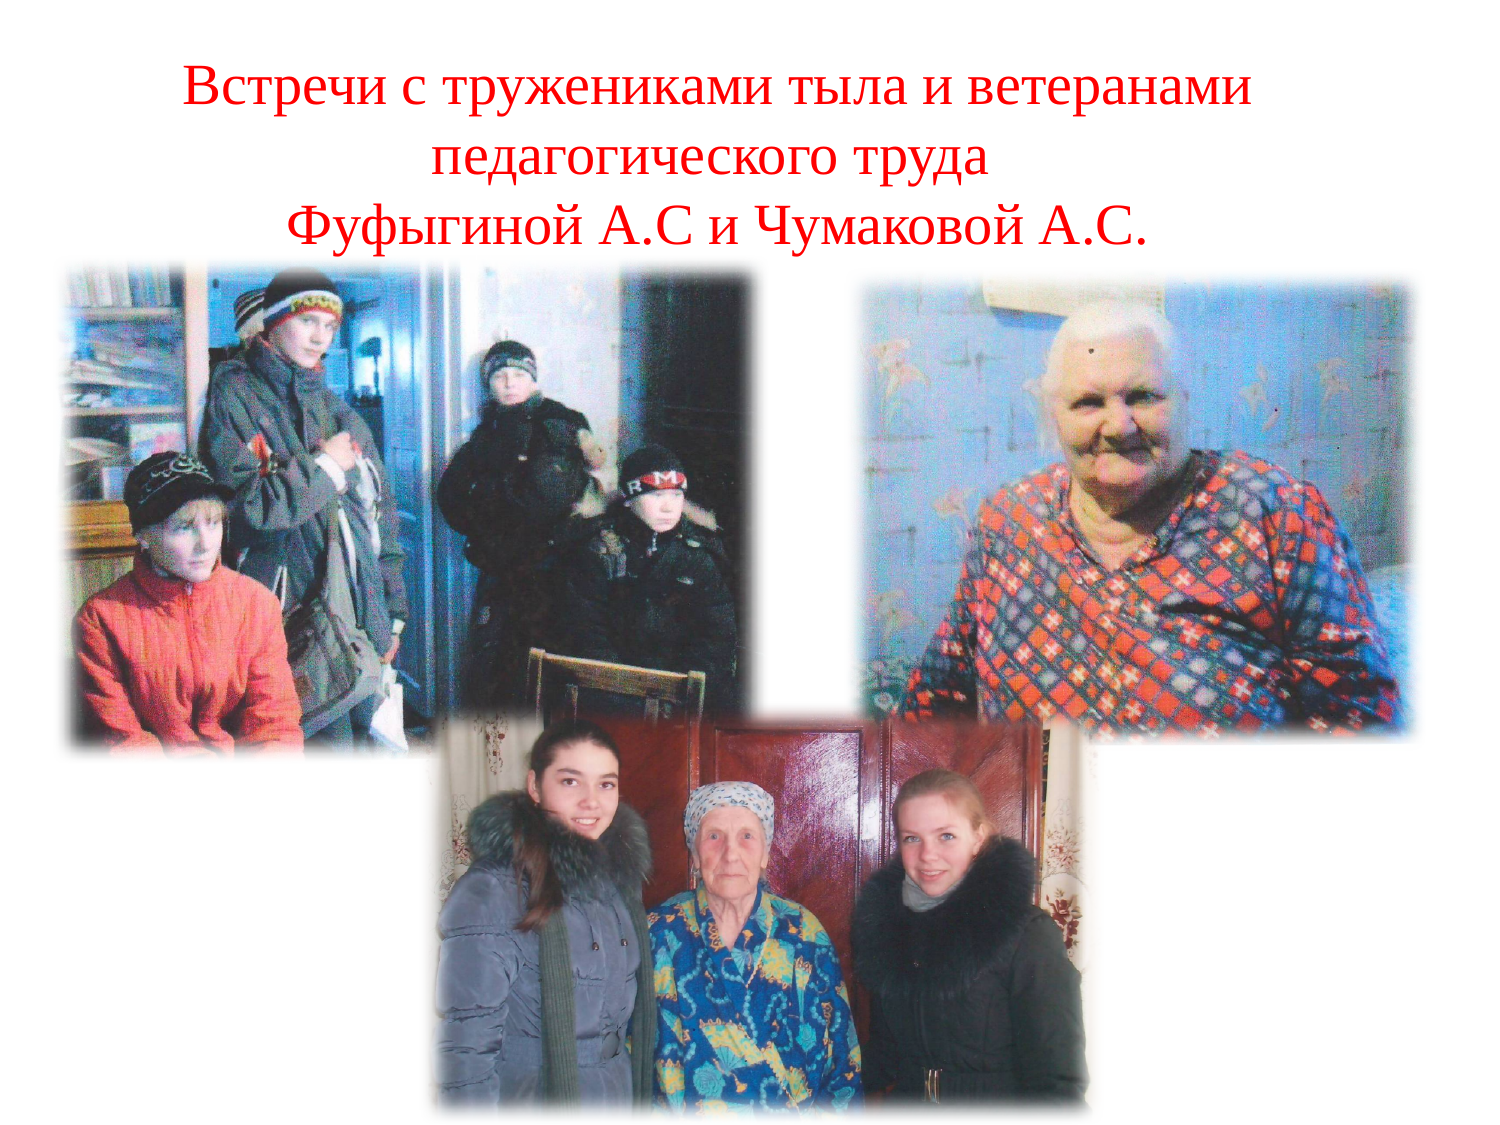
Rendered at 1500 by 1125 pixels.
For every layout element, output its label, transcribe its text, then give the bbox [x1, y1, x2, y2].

picture [52, 255, 1105, 1125]
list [844, 266, 1426, 752]
title Встречи с тружениками тыла и ветеранами педагогического труда Фуфыгиной А.С и Чумаковой А.С. [0, 42, 1436, 260]
